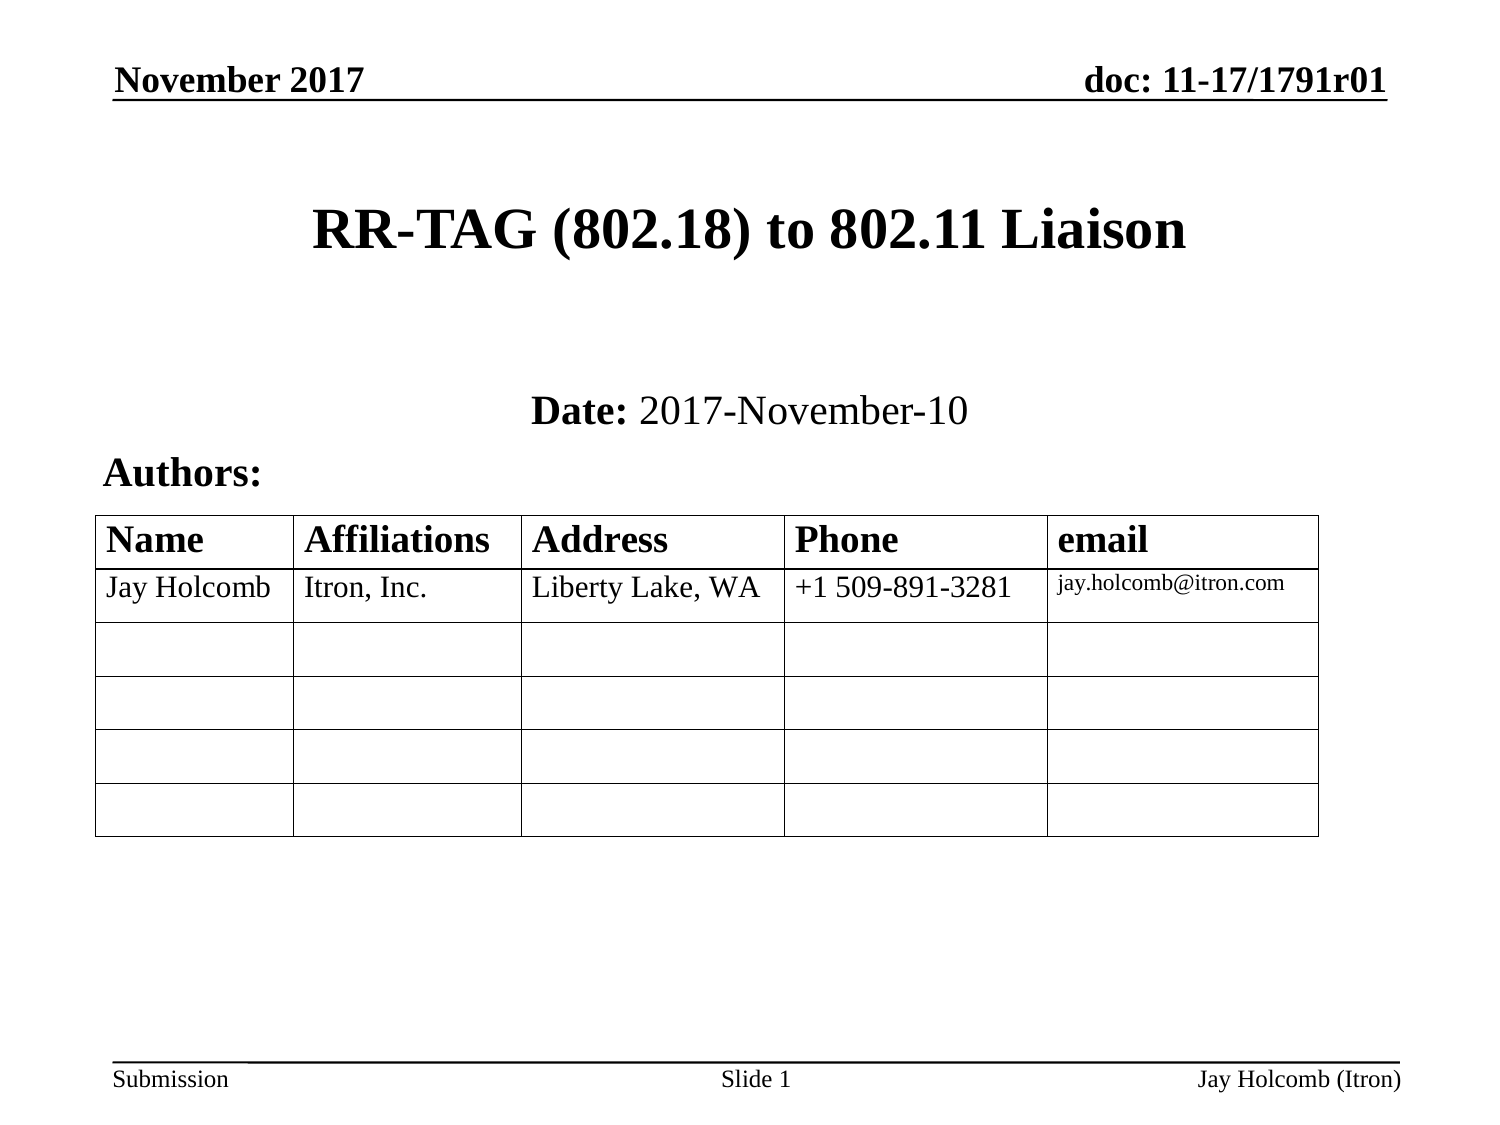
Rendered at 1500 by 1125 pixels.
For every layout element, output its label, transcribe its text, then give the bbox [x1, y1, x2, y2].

title RR-TAG (802.18) to 802.11 Liaison [112, 137, 1388, 313]
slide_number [114, 54, 368, 101]
text_box Authors: [87, 437, 325, 500]
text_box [80, 514, 1367, 902]
footer Jay Holcomb (Itron) [1194, 1061, 1402, 1093]
text_box Date: 2017-November-10 [112, 374, 1388, 438]
slide_number Slide 1 [712, 1061, 800, 1093]
